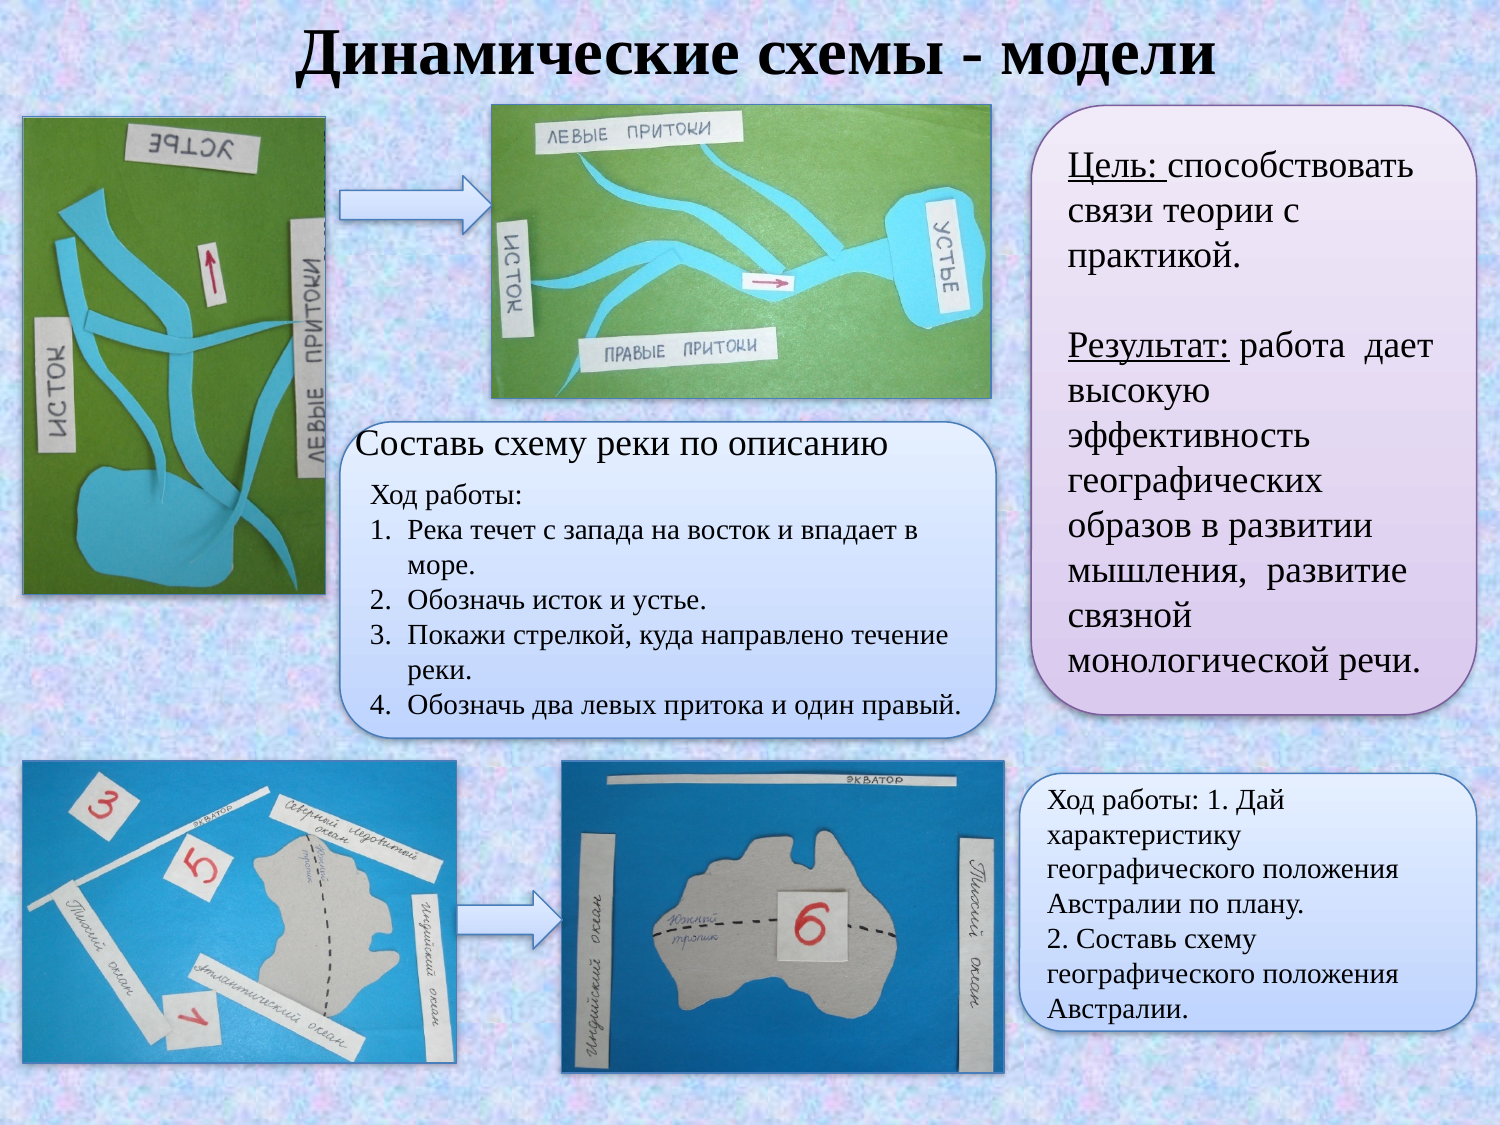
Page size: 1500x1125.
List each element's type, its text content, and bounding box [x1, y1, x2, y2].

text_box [23, 105, 997, 739]
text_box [23, 761, 1477, 1073]
title Динамические схемы - модели [82, 0, 1432, 96]
text_box Цель: способствовать связи теории с практикой. Результат: работа дает высокую эффективность географических образов в развитии мышления, развитие связной монологической речи. [1030, 104, 1478, 716]
picture [0, 0, 1500, 1125]
